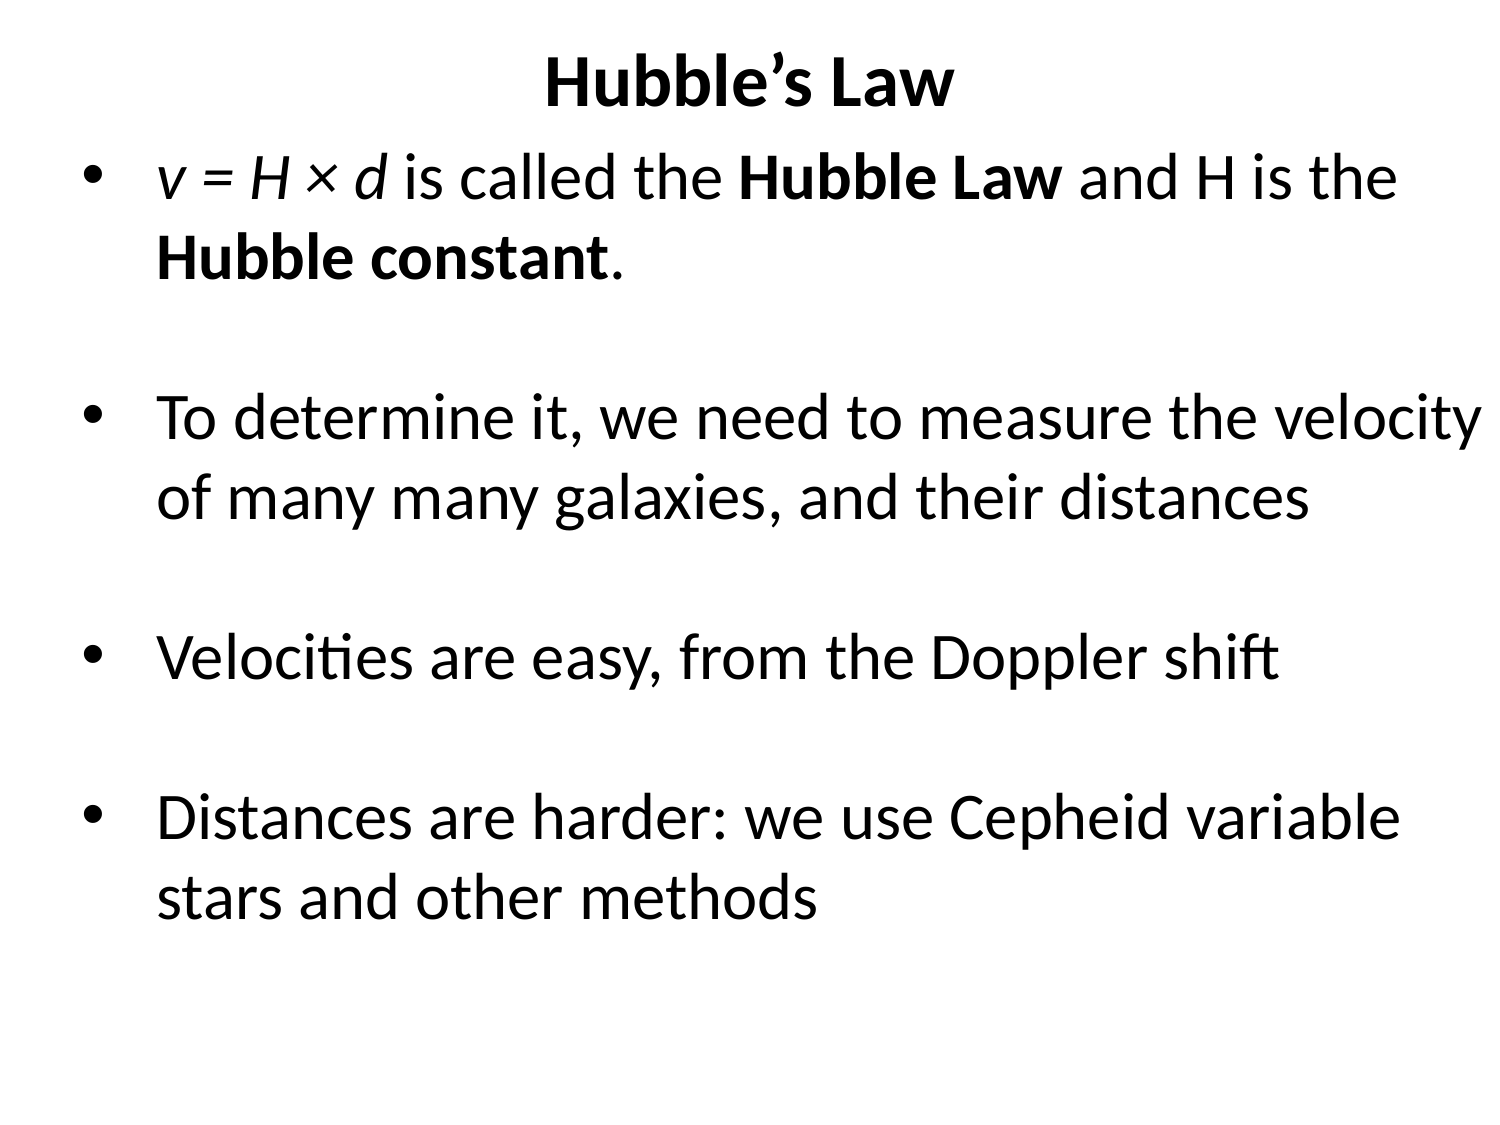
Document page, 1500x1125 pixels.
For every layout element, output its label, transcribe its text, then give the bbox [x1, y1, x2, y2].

text_box Hubble’s Law [0, 23, 1500, 129]
text_box v = H × d is called the Hubble Law and H is the Hubble constant. To determine it, we need to measure the velocity of many many galaxies, and their distances Velocities are easy, from the Doppler shift Distances are harder: we use Cepheid variable stars and other methods [66, 129, 1500, 941]
